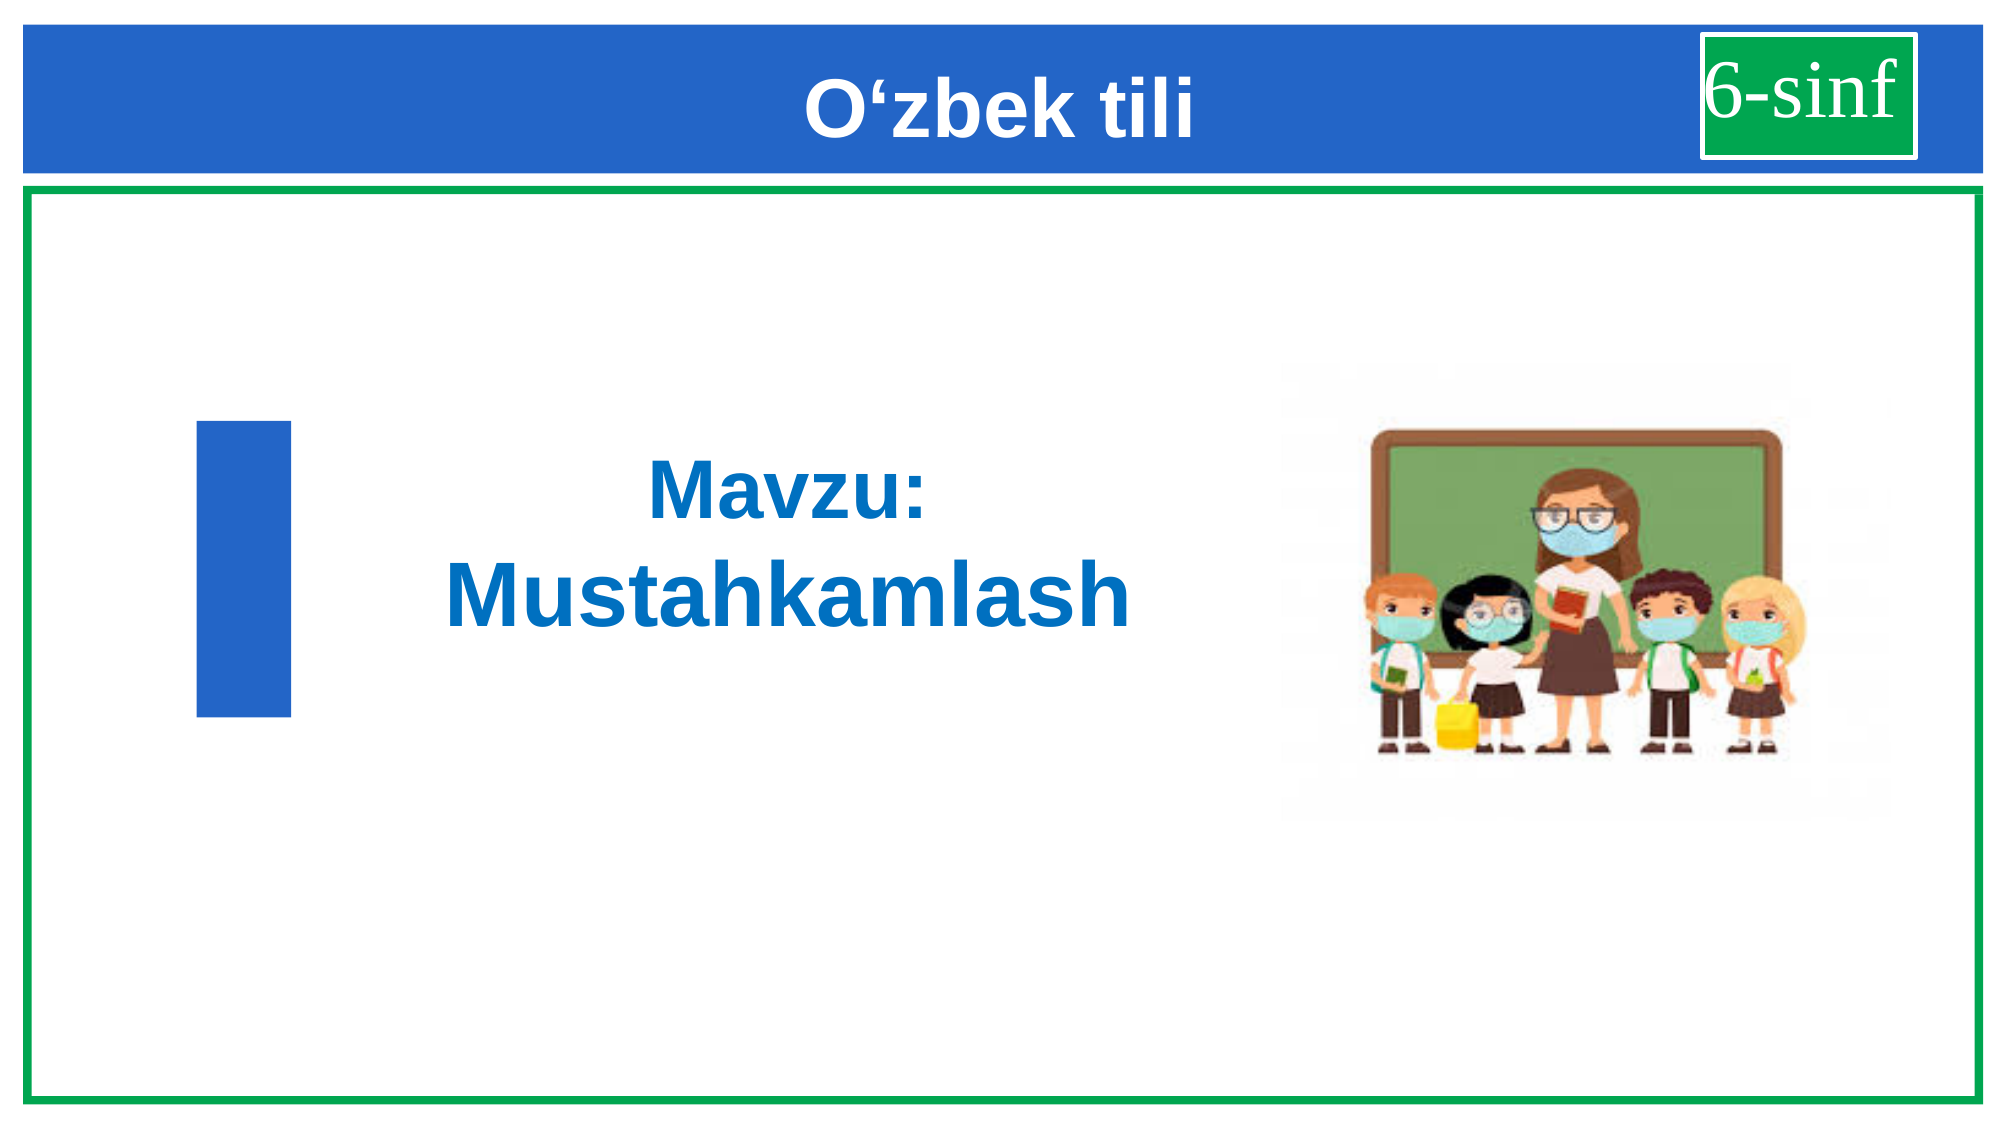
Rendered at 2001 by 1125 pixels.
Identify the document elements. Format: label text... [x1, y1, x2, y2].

text_box Mavzu: Mustahkamlash [331, 337, 1246, 853]
text_box [196, 420, 292, 718]
title O‘zbek tili [248, 52, 1691, 158]
picture [1280, 363, 1891, 821]
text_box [1696, 30, 1922, 162]
